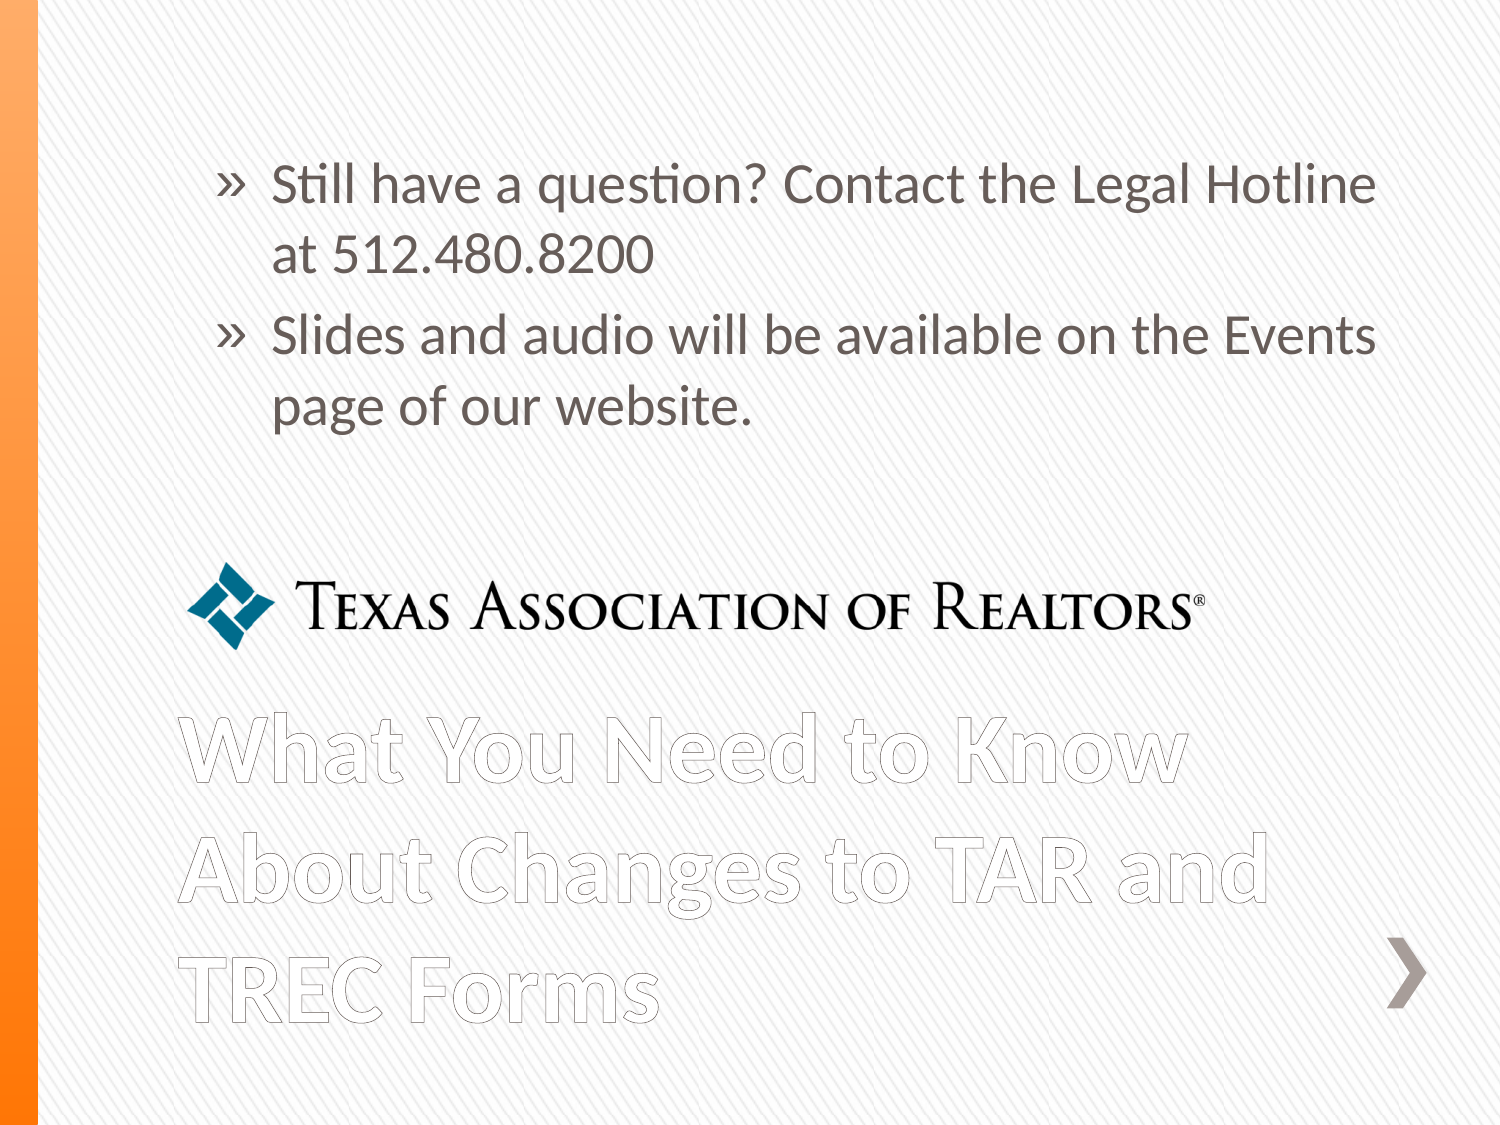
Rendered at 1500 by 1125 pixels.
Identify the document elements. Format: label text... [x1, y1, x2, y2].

picture [187, 562, 1205, 651]
title What You Need to Know About Changes to TAR and TREC Forms [162, 787, 1388, 1050]
list Still have a question? Contact the Legal Hotline at 512.480.8200 Slides and audio will be available on the Events page of our website. [200, 137, 1425, 863]
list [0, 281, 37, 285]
